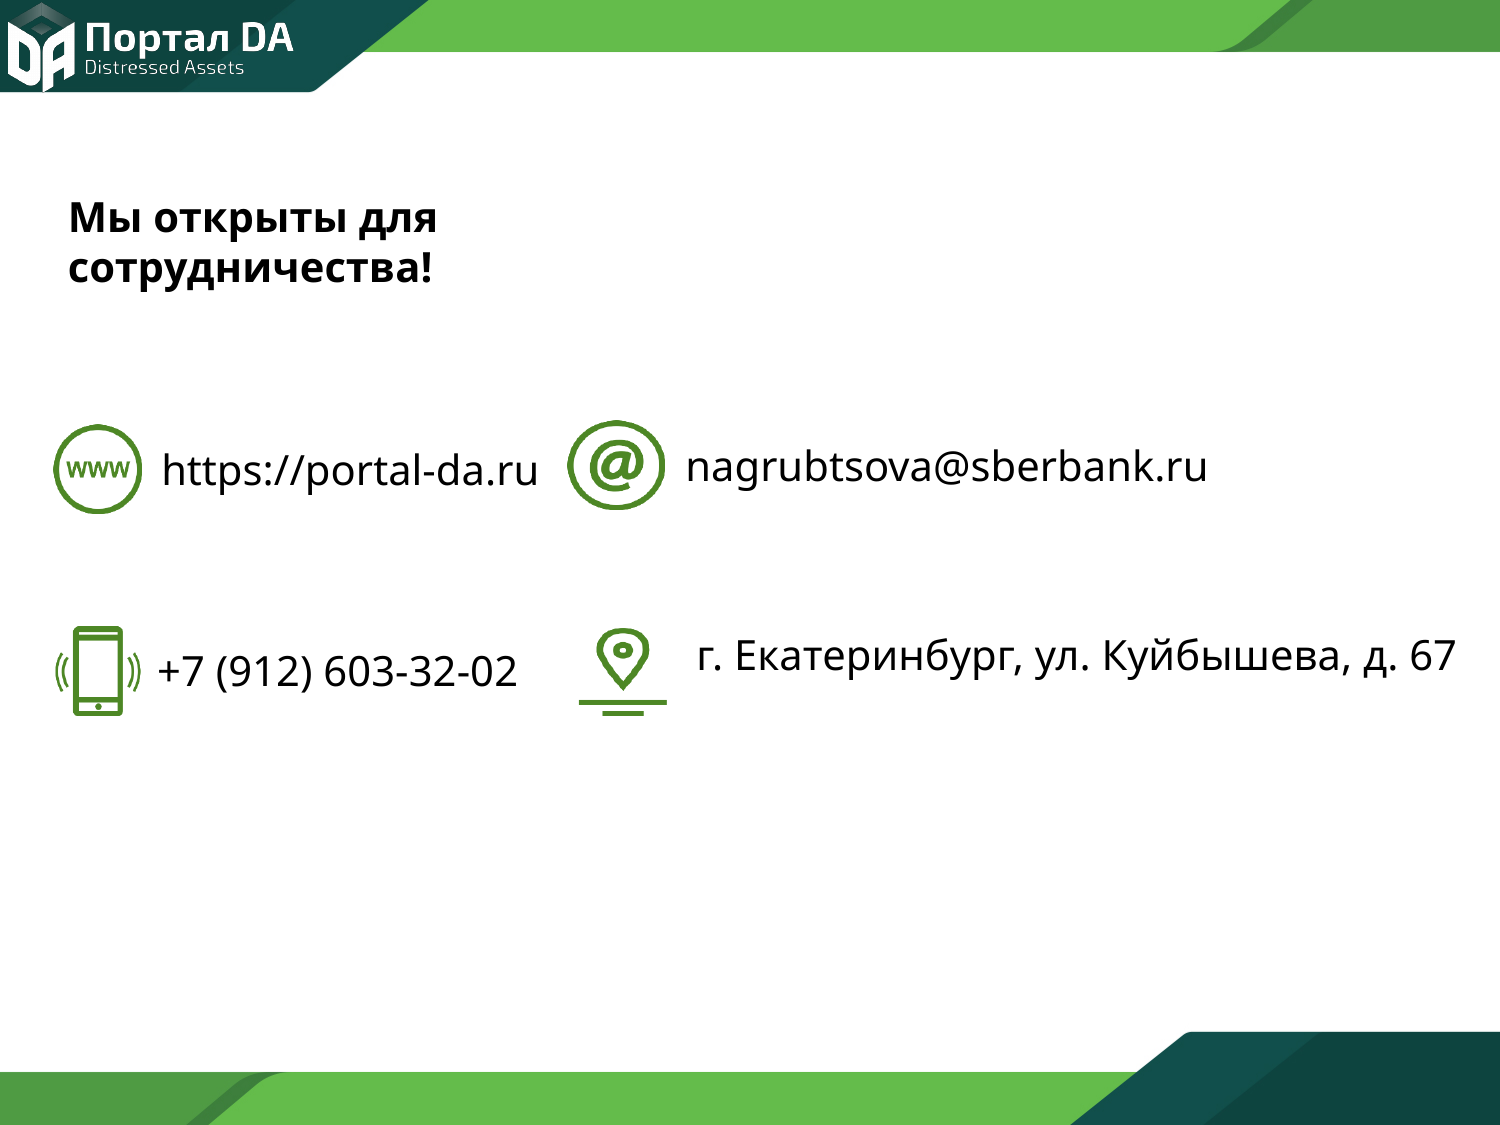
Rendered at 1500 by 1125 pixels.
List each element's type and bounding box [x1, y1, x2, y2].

text_box [53, 626, 567, 716]
text_box [567, 420, 1243, 510]
text_box [31, 169, 836, 265]
text_box [567, 621, 1500, 716]
picture [0, 0, 1500, 1125]
text_box [53, 424, 611, 514]
